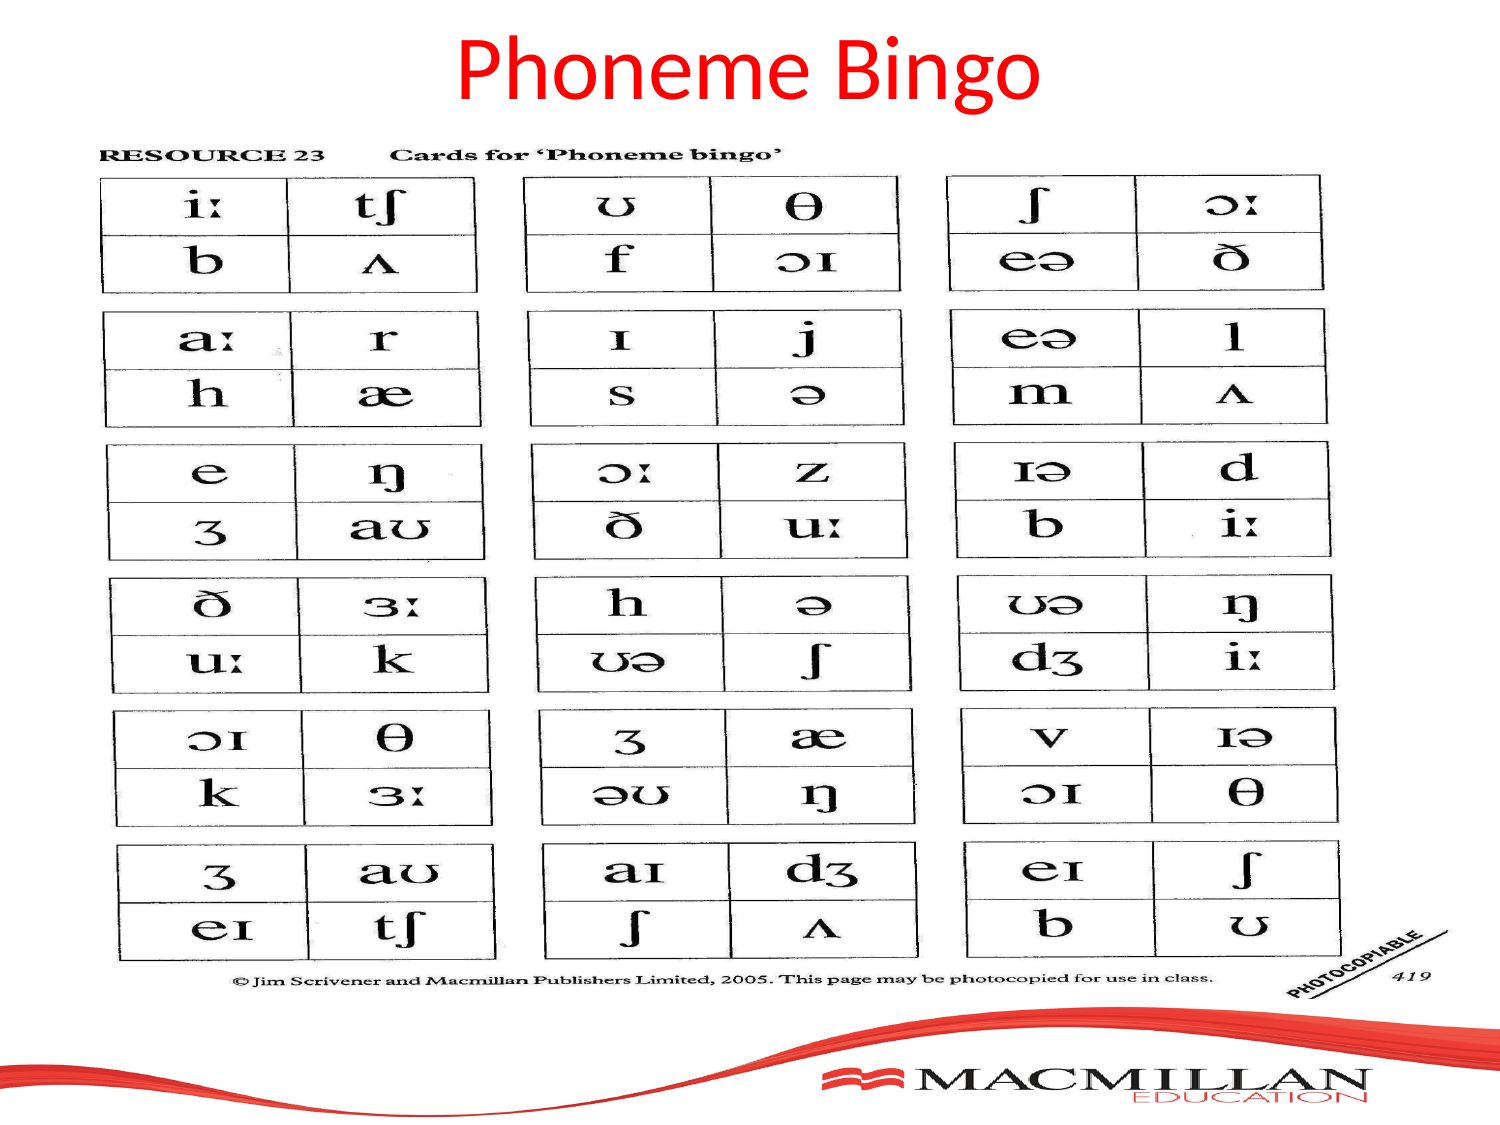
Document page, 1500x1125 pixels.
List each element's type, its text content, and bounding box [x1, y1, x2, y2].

picture [0, 999, 1500, 1125]
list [100, 125, 1459, 997]
title Phoneme Bingo [75, 0, 1425, 126]
